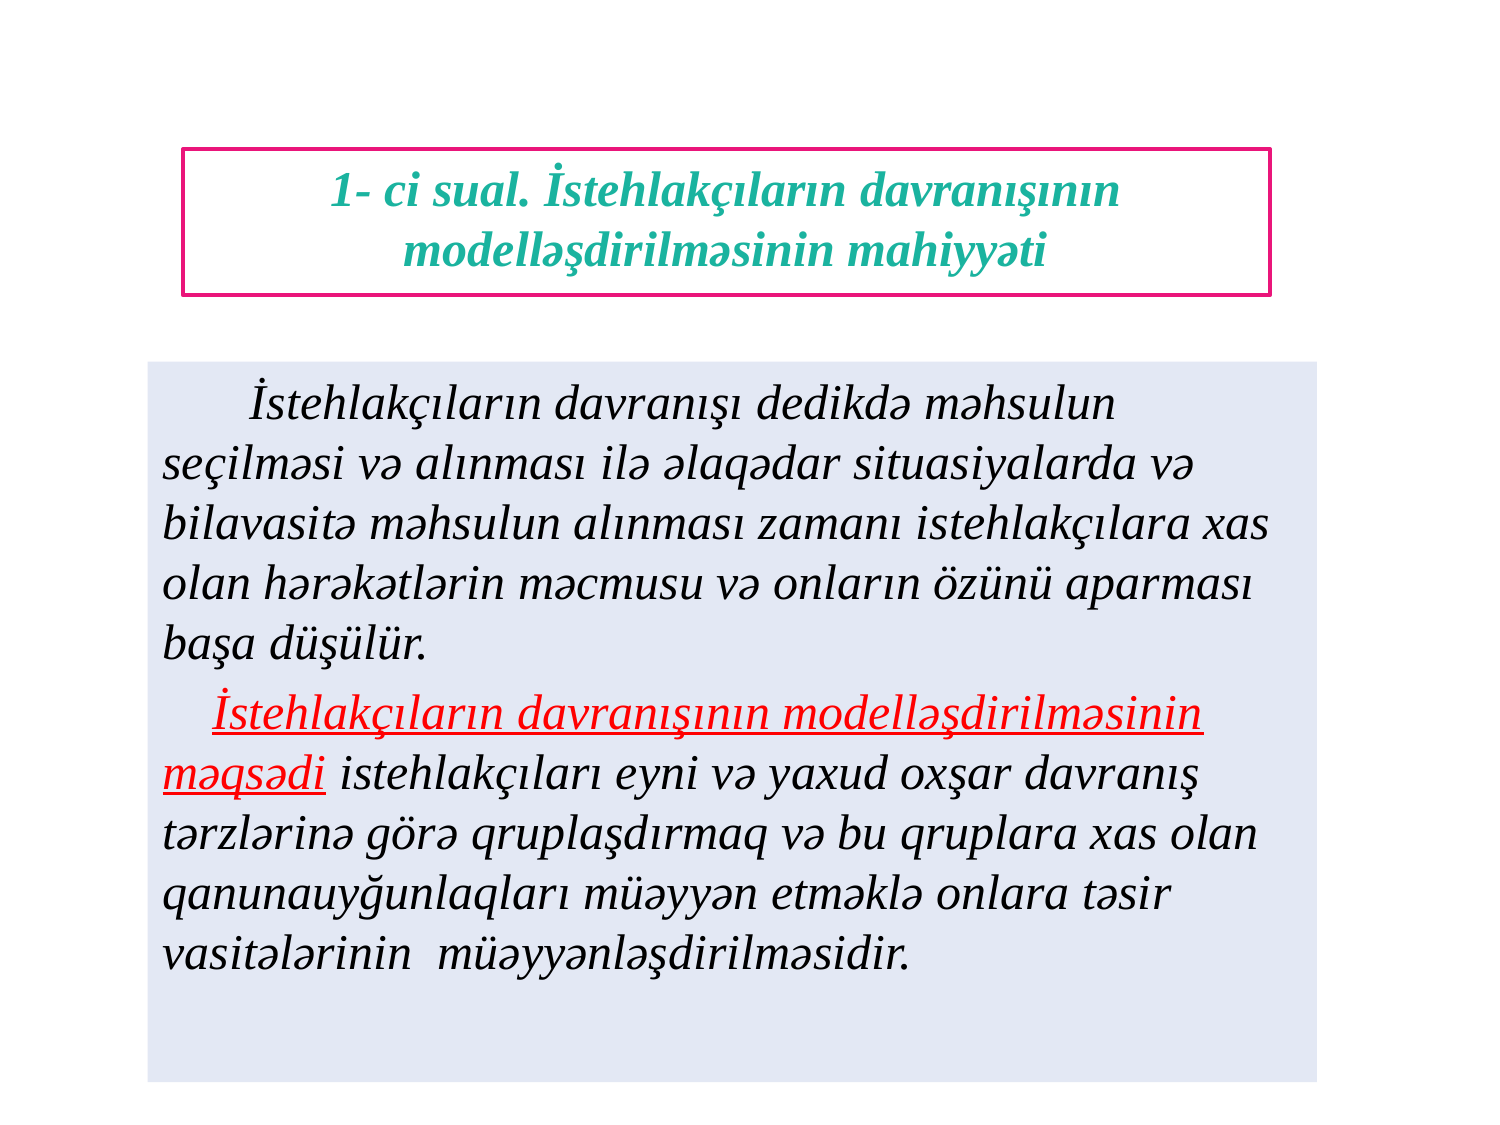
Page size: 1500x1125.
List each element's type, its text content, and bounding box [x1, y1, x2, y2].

subtitle İstehlakçıların davranışı dedikdə məhsulun seçilməsi və alınması ilə əlaqədar situasiyalarda və bilavasitə məhsulun alınması zamanı istehlakçılara xas olan hərəkətlərin məcmusu və onların özünü aparması başa düşülür. İstehlakçıların davranışının modelləşdirilməsinin məqsədi istehlakçıları eyni və yaxud oxşar davranış tərzlərinə görə qruplaşdırmaq və bu qruplara xas olan qanunauyğunlaqları müəyyən etməklə onlara təsir vasitələrinin müəyyənləşdirilməsidir. [147, 361, 1317, 1083]
title 1- ci sual. İstehlakçıların davranışının modelləşdirilməsinin mahiyyəti [181, 147, 1272, 297]
